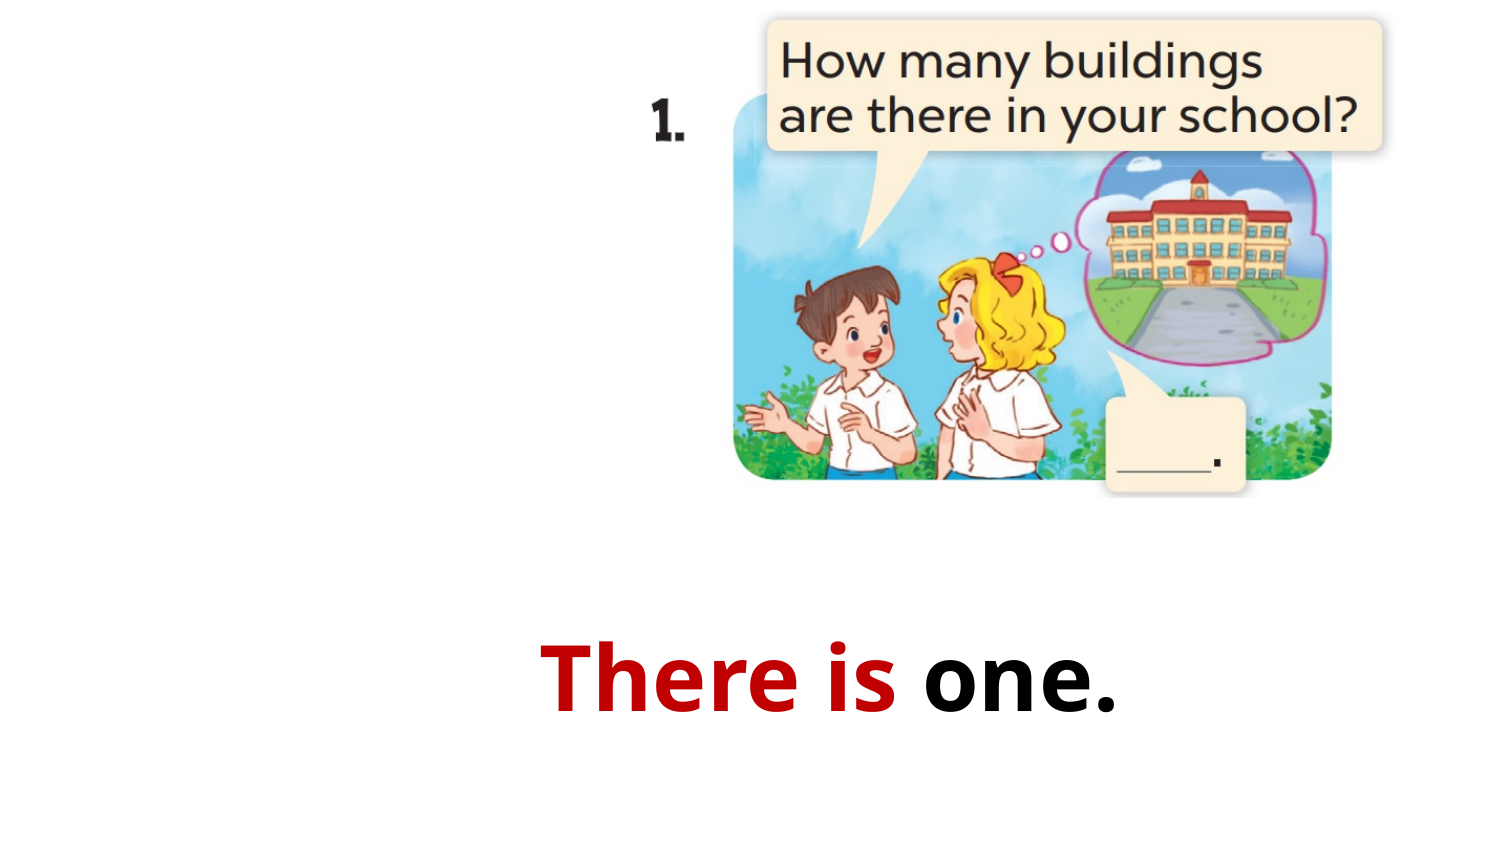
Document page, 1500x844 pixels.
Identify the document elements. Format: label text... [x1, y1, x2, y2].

text_box There is one. [250, 606, 1410, 744]
picture [635, 2, 1402, 499]
